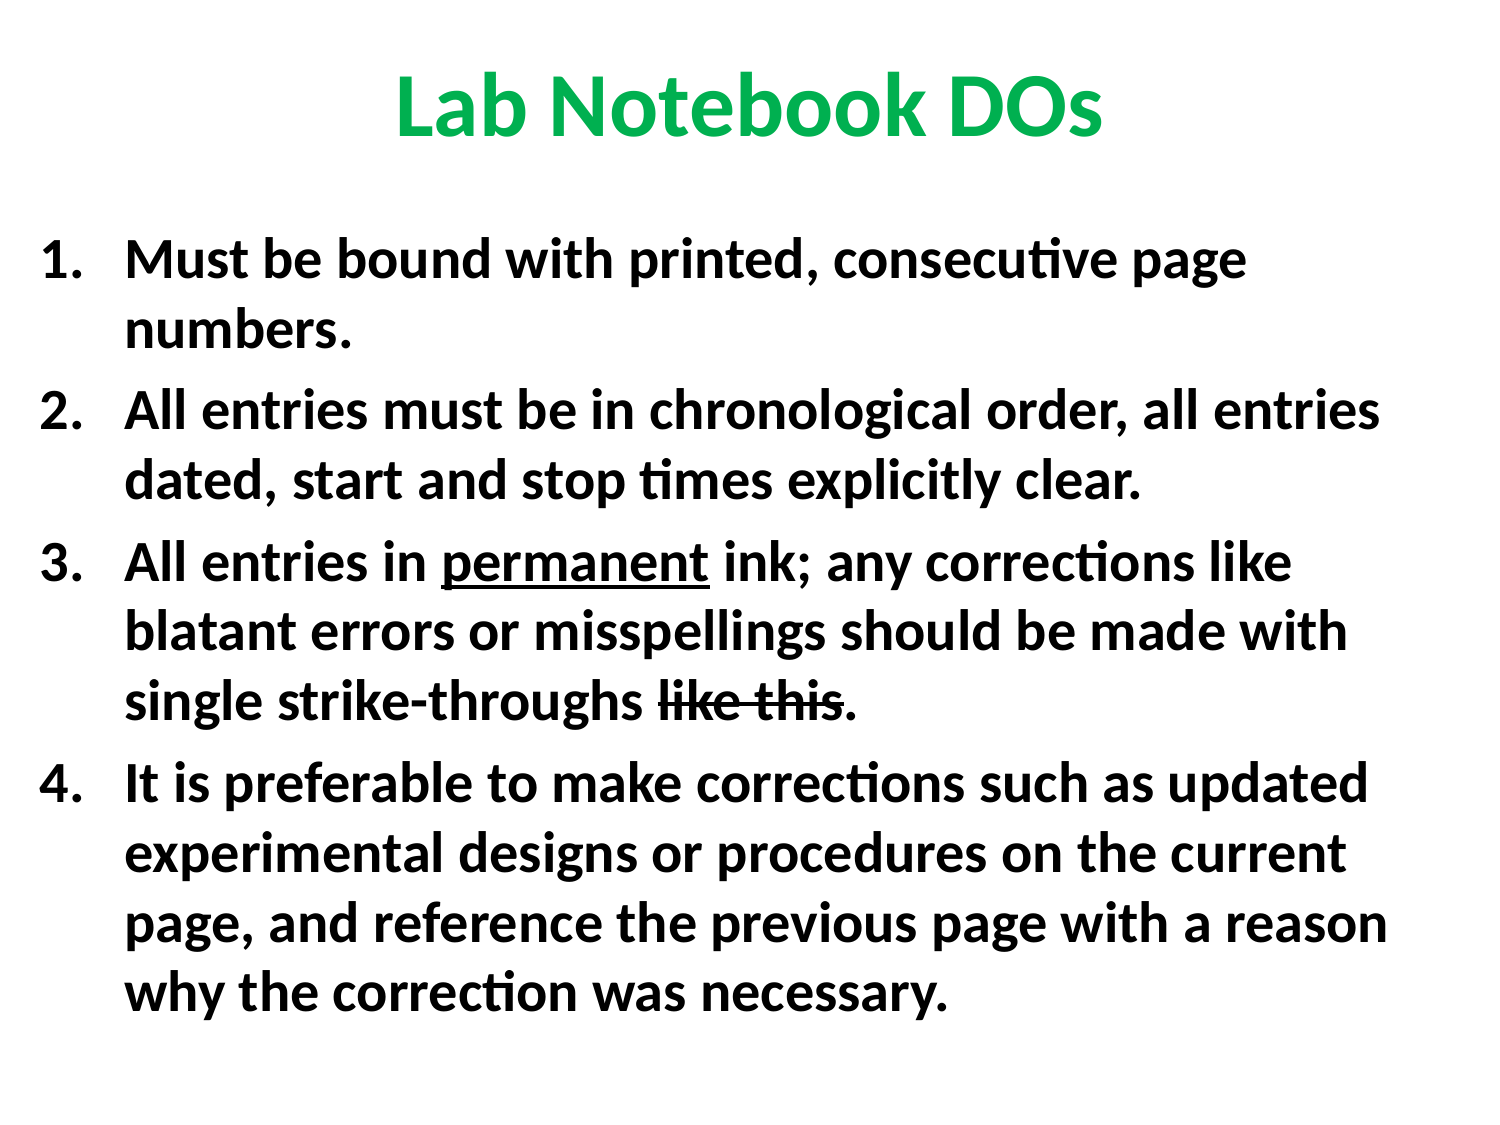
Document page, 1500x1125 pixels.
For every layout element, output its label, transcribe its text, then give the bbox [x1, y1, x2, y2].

title Lab Notebook DOs [112, 37, 1388, 163]
subtitle Must be bound with printed, consecutive page numbers. All entries must be in chronological order, all entries dated, start and stop times explicitly clear. All entries in permanent ink; any corrections like blatant errors or misspellings should be made with single strike-throughs like this. It is preferable to make corrections such as updated experimental designs or procedures on the current page, and reference the previous page with a reason why the correction was necessary. [24, 212, 1463, 1088]
